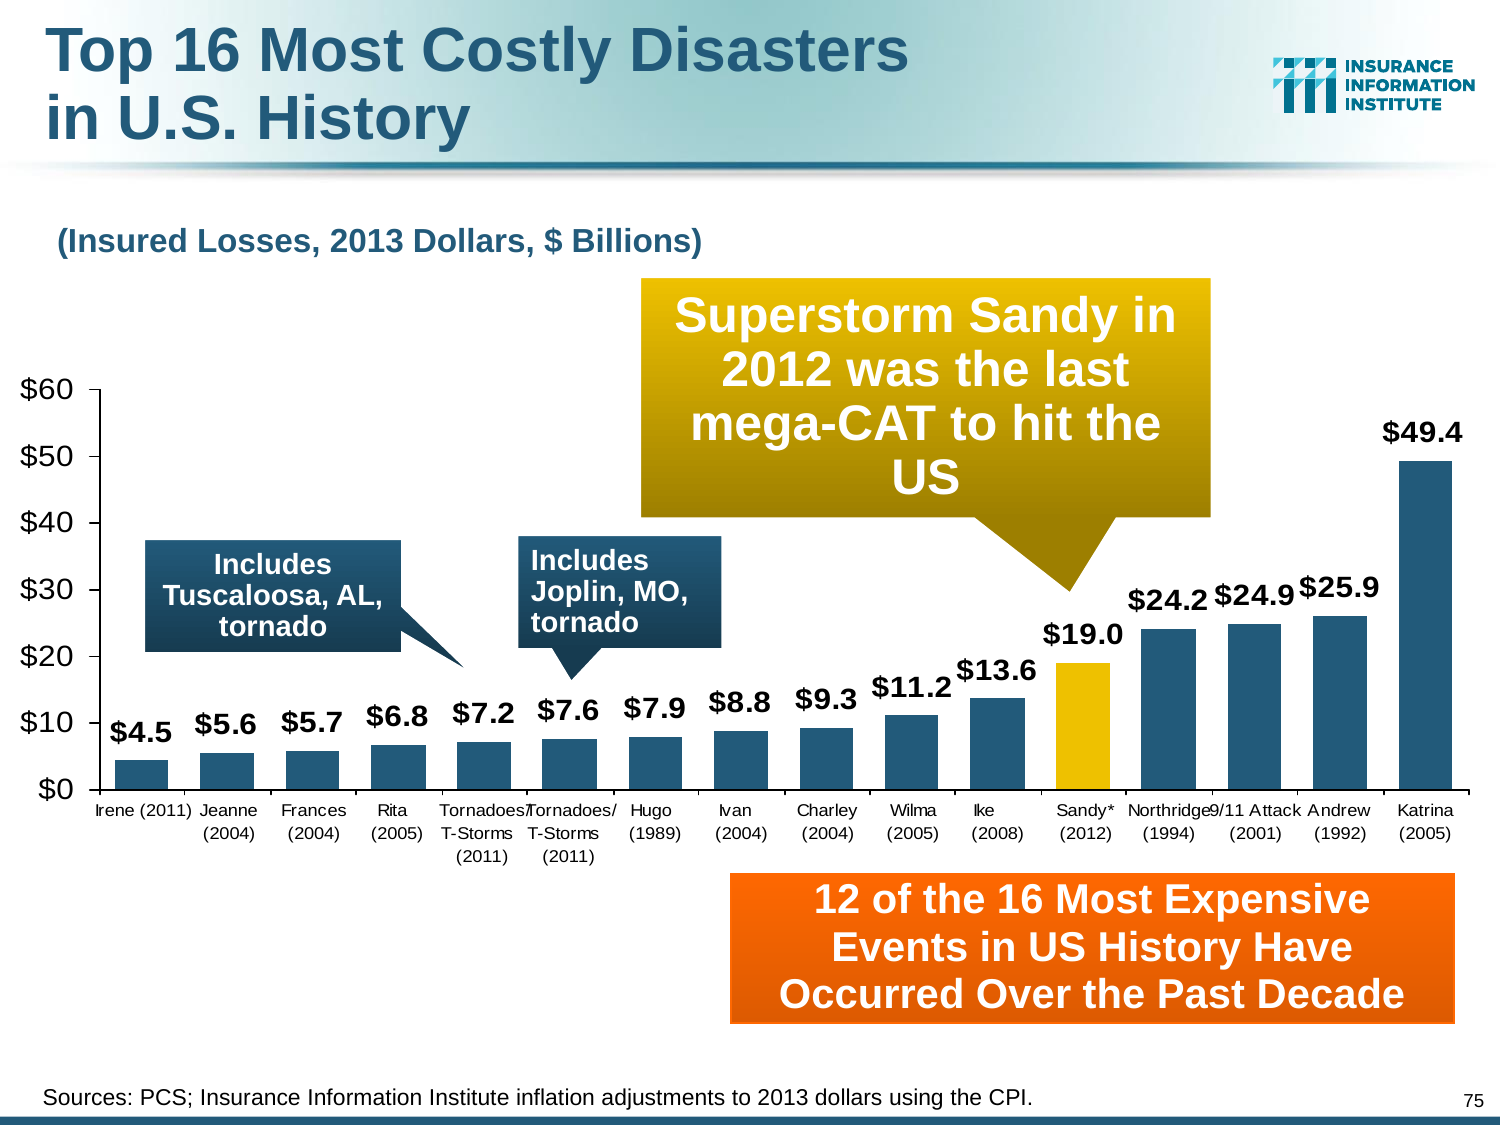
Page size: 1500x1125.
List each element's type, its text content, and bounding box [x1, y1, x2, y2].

picture [0, 0, 1500, 189]
text_box Sources: PCS; Insurance Information Institute inflation adjustments to 2013 dollars using the CPI. [0, 1053, 1483, 1125]
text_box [6, 356, 1478, 907]
text_box Superstorm Sandy in 2012 was the last mega-CAT to hit the US [638, 275, 1213, 355]
text_box (Insured Losses, 2013 Dollars, $ Billions) [57, 223, 1458, 260]
title Top 16 Most Costly Disasters in U.S. History [37, 14, 1252, 157]
text_box 12 of the 16 Most Expensive Events in US History Have Occurred Over the Past Decade [730, 916, 1454, 1024]
